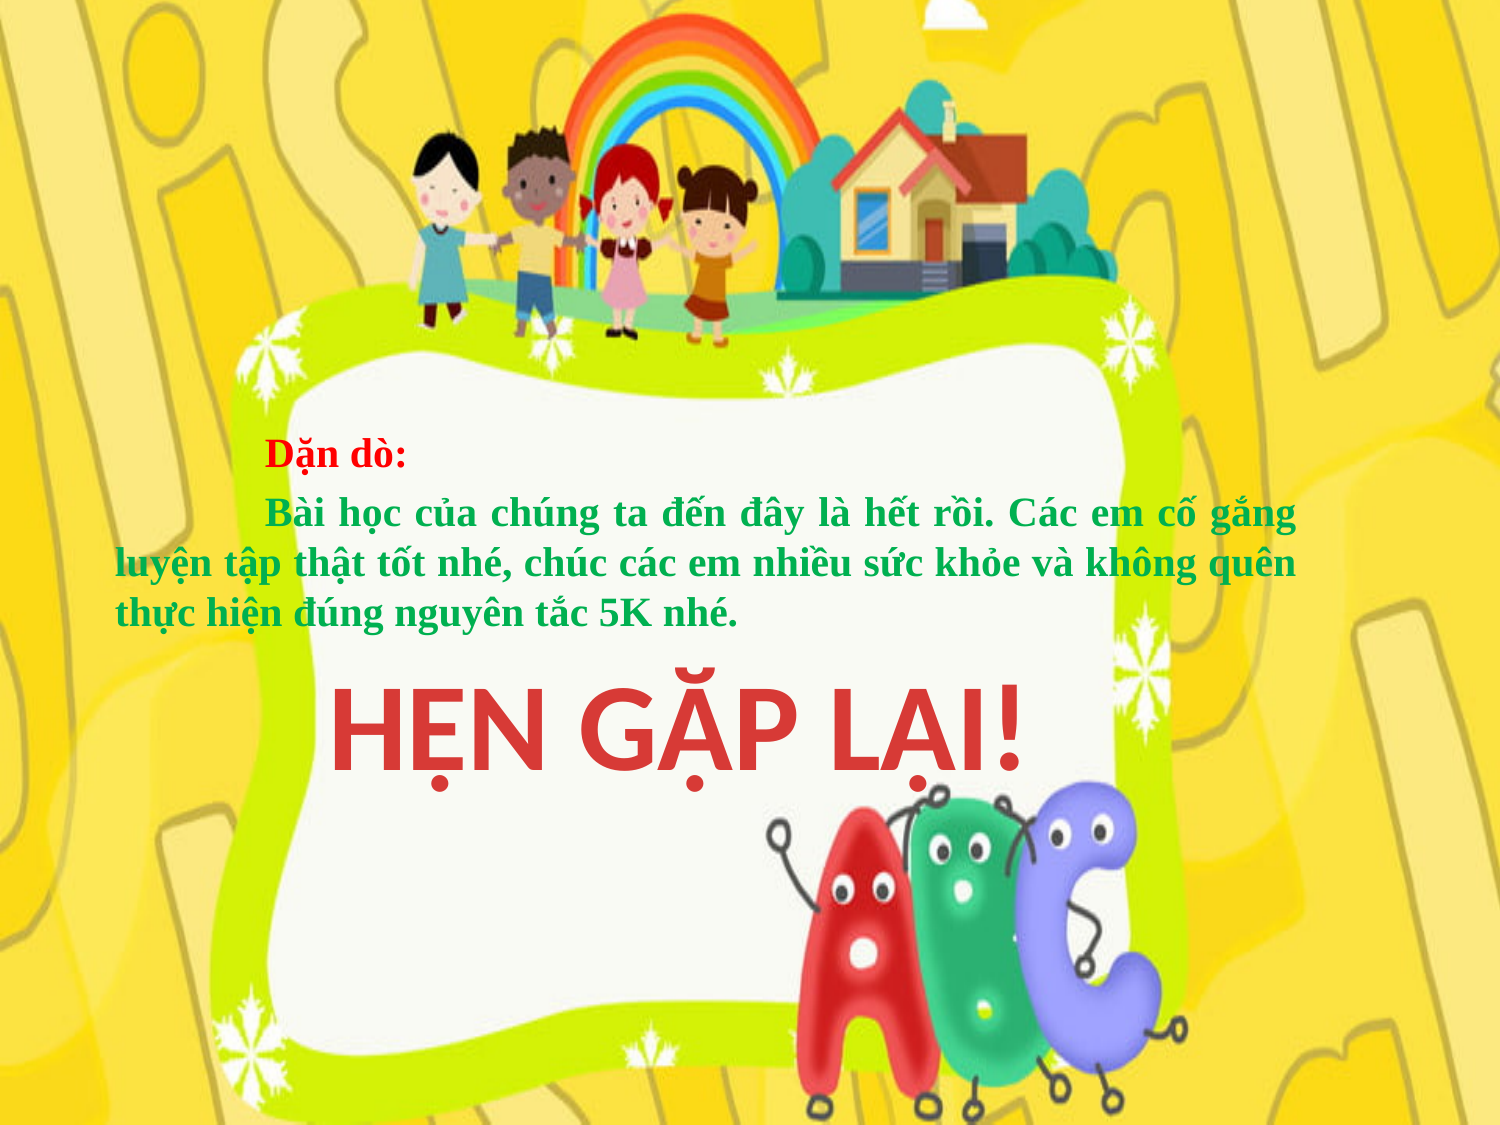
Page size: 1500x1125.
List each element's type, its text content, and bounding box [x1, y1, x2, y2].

text_box HẸN GẶP LẠI! [248, 635, 1139, 804]
picture [0, 0, 1500, 1125]
text_box Dặn dò: Bài học của chúng ta đến đây là hết rồi. Các em cố gắng luyện tập thật tốt nhé, chúc các em nhiều sức khỏe và không quên thực hiện đúng nguyên tắc 5K nhé. [99, 418, 1313, 707]
